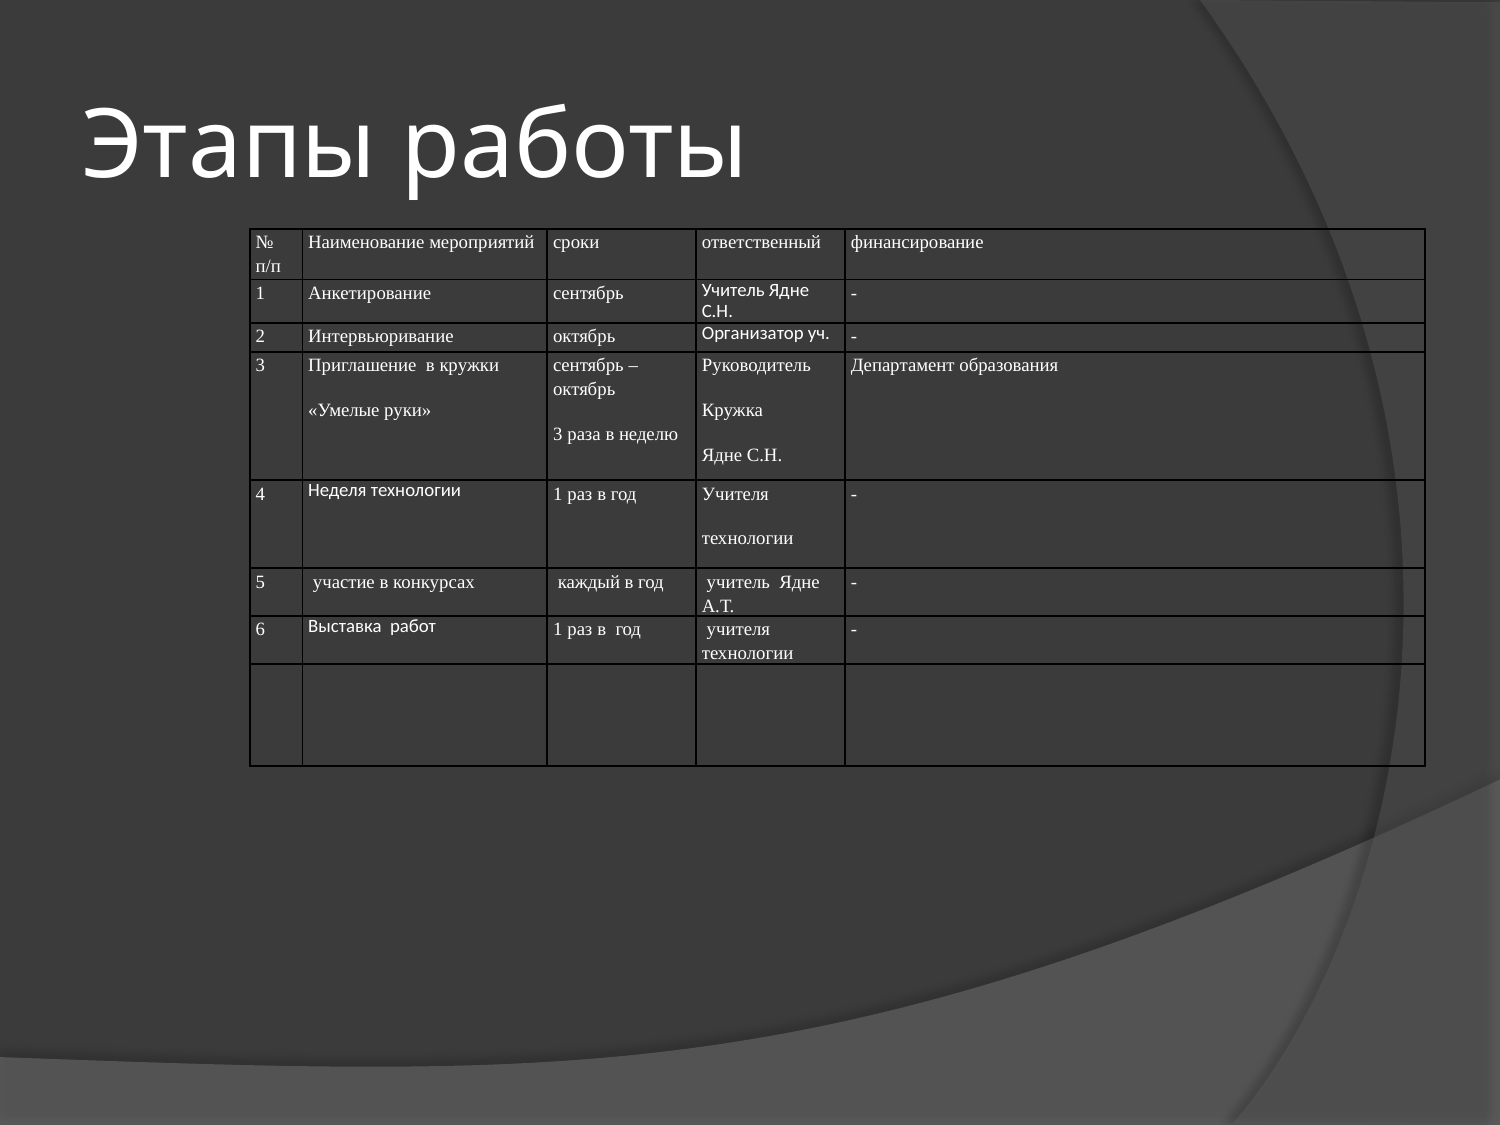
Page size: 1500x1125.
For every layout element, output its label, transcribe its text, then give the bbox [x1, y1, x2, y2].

table_cell Департамент образования [846, 353, 1424, 479]
table_cell 4 [251, 481, 302, 567]
table_header № п/п [251, 230, 302, 279]
table_cell Анкетирование [303, 280, 546, 322]
table_cell - [846, 481, 1424, 567]
table_cell учителя технологии [697, 617, 844, 663]
list [75, 262, 1300, 1005]
table_cell 5 [251, 569, 302, 615]
table_cell участие в конкурсах [303, 569, 546, 615]
table_cell 6 [251, 617, 302, 663]
table_cell Учитель Ядне С.Н. [697, 280, 844, 322]
table_cell Неделя технологии [303, 481, 546, 567]
table_cell [303, 665, 546, 765]
table_cell Руководитель Кружка Ядне С.Н. [697, 353, 844, 479]
table_cell сентябрь [548, 280, 695, 322]
table_cell каждый в год [548, 569, 695, 615]
table_header финансирование [846, 230, 1424, 279]
table_cell октябрь [548, 324, 695, 351]
table_cell Приглашение в кружки «Умелые руки» [303, 353, 546, 479]
table_cell 1 раз в год [548, 617, 695, 663]
table_cell Учителя технологии [697, 481, 844, 567]
table_cell Интервьюривание [303, 324, 546, 351]
table_header ответственный [697, 230, 844, 279]
table_header сроки [548, 230, 695, 279]
table_cell 1 [251, 280, 302, 322]
table_cell [251, 665, 302, 765]
table_cell [846, 665, 1424, 765]
table_cell сентябрь – октябрь 3 раза в неделю [548, 353, 695, 479]
table_cell Выставка работ [303, 617, 546, 663]
table_cell Организатор уч. [697, 324, 844, 351]
table_header Наименование мероприятий [303, 230, 546, 279]
table_cell - [846, 280, 1424, 322]
table_cell 2 [251, 324, 302, 351]
table_cell 1 раз в год [548, 481, 695, 567]
table_cell [548, 665, 695, 765]
table_cell - [846, 617, 1424, 663]
title Этапы работы [75, 45, 1300, 233]
table_cell [697, 665, 844, 765]
table_cell 3 [251, 353, 302, 479]
table_cell - [846, 324, 1424, 351]
table_cell учитель Ядне А.Т. [697, 569, 844, 615]
table_cell - [846, 569, 1424, 615]
